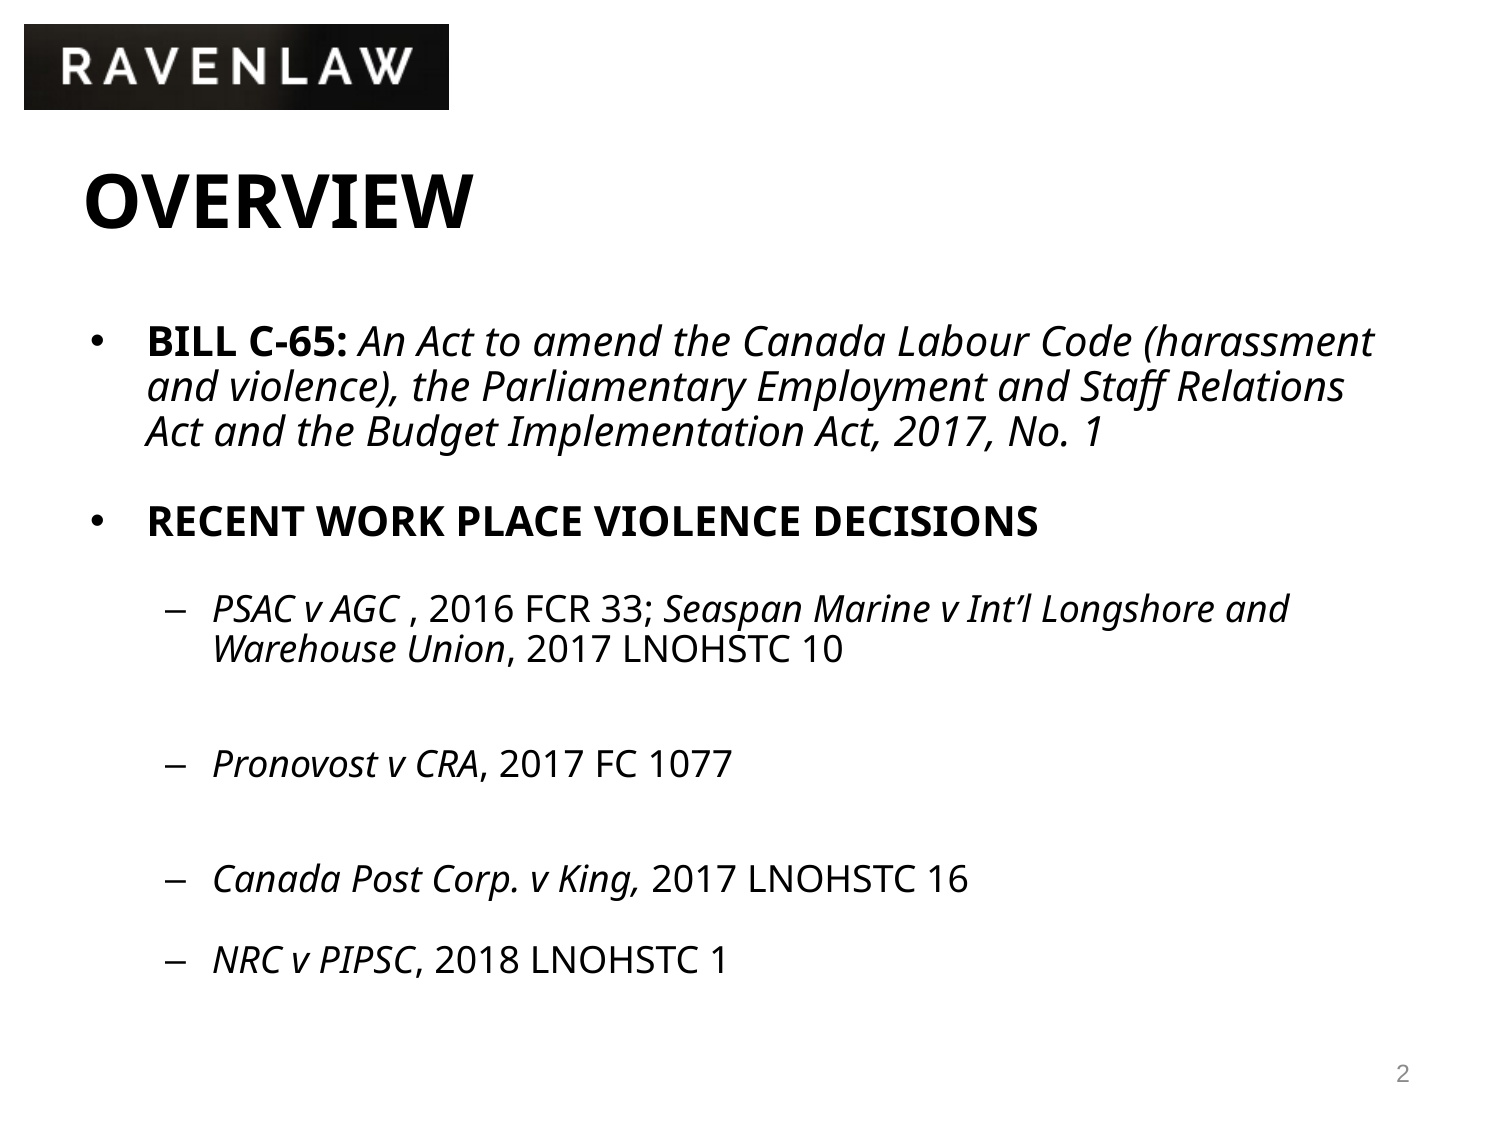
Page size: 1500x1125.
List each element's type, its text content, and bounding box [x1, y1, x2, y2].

picture [24, 24, 449, 110]
list BILL C-65: An Act to amend the Canada Labour Code (harassment and violence), the Parliamentary Employment and Staff Relations Act and the Budget Implementation Act, 2017, No. 1 RECENT WORK PLACE VIOLENCE DECISIONS PSAC v AGC , 2016 FCR 33; Seaspan Marine v Int’l Longshore and Warehouse Union, 2017 LNOHSTC 10 Pronovost v CRA, 2017 FC 1077 Canada Post Corp. v King, 2017 LNOHSTC 16 NRC v PIPSC, 2018 LNOHSTC 1 [75, 262, 1425, 1005]
title OVERVIEW [75, 131, 1263, 244]
slide_number 2 [1074, 1042, 1425, 1103]
